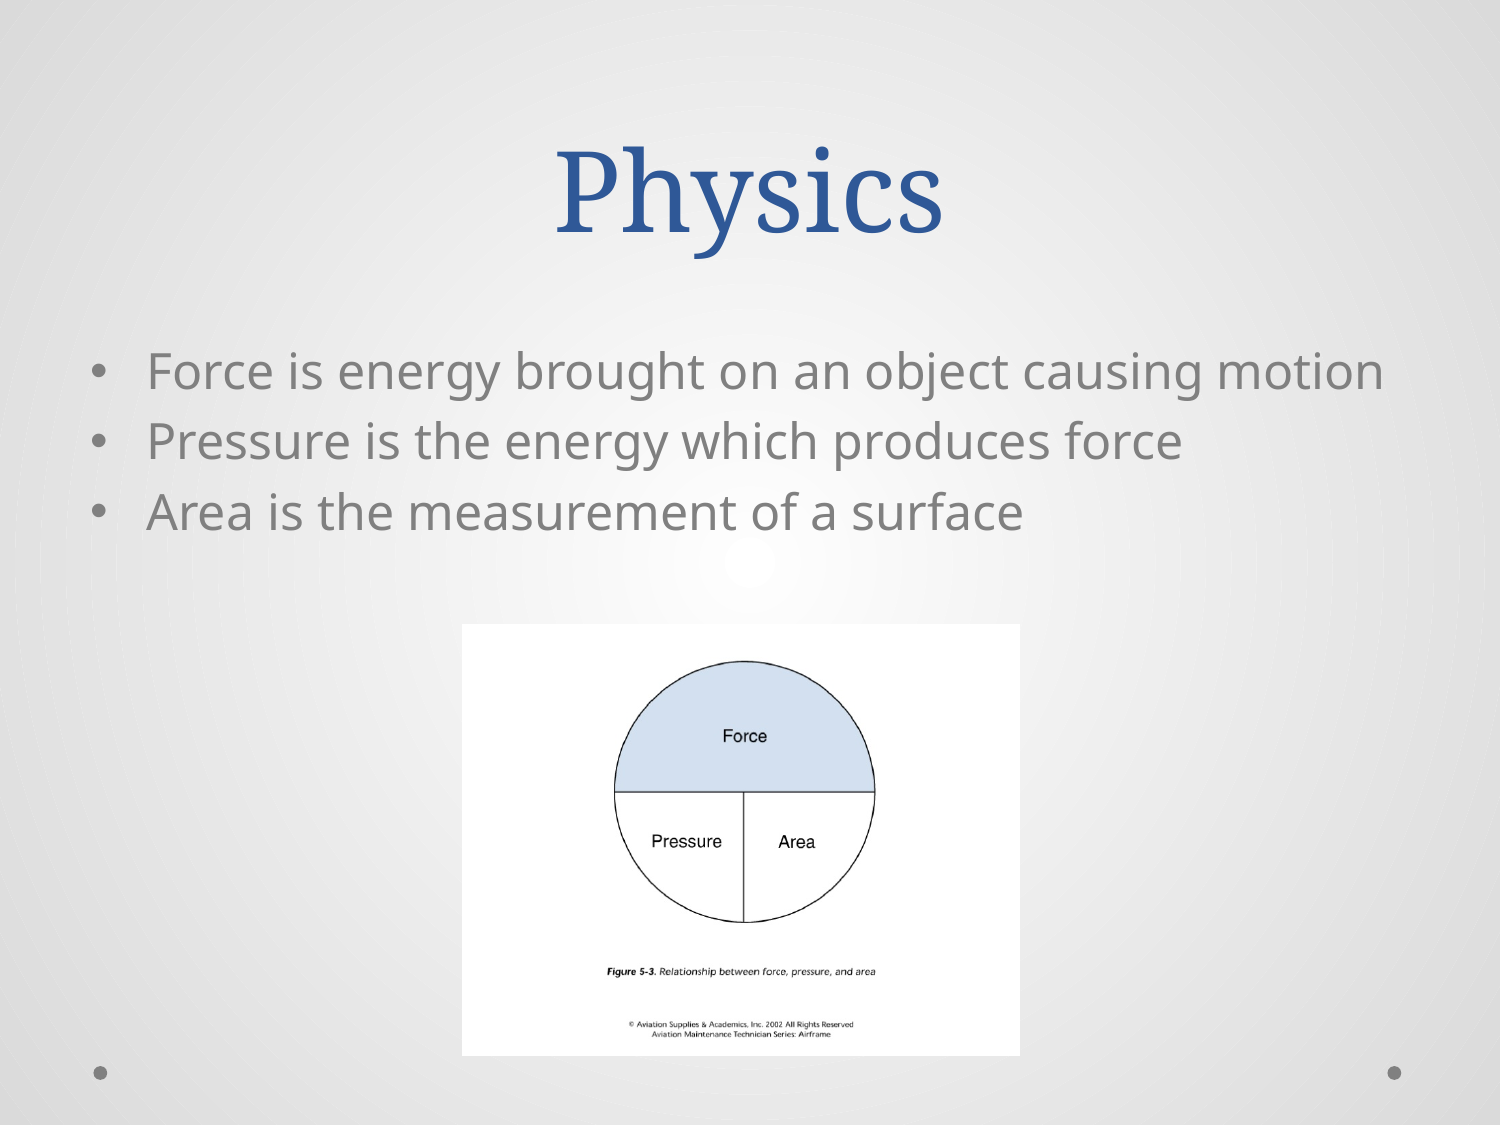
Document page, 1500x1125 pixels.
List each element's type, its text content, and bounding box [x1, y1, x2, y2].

list Force is energy brought on an object causing motion Pressure is the energy which produces force Area is the measurement of a surface [74, 262, 1426, 1006]
title Physics [75, 0, 1425, 262]
picture [462, 624, 1021, 1056]
